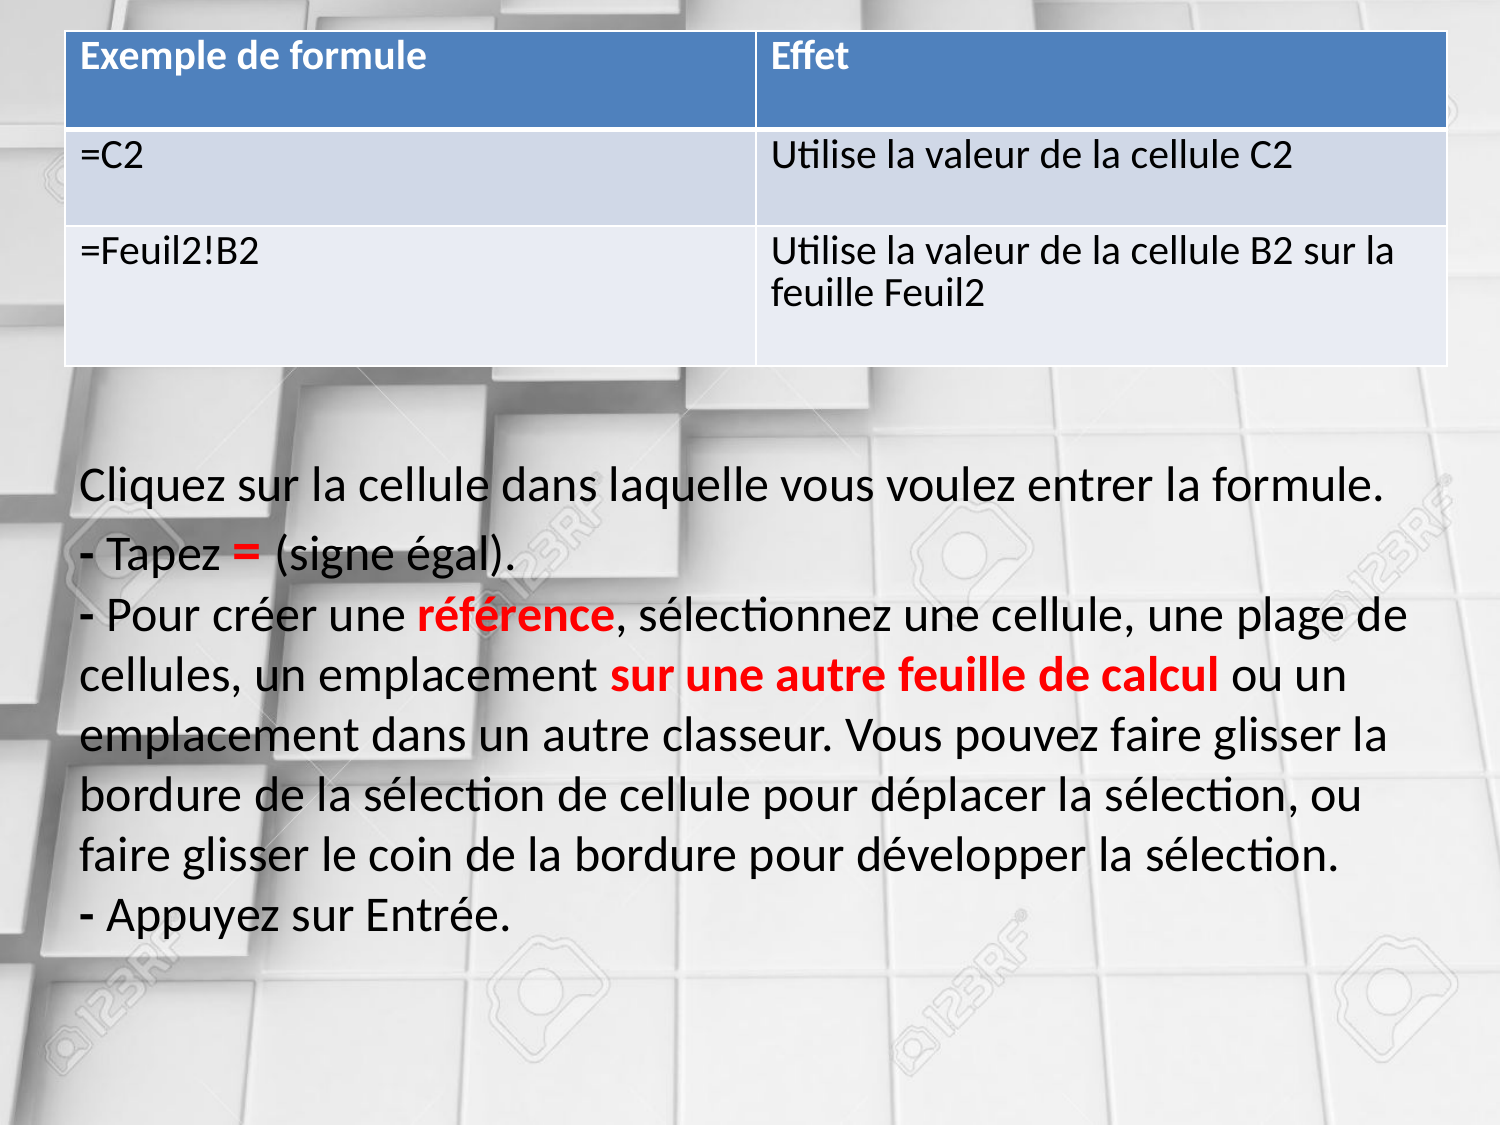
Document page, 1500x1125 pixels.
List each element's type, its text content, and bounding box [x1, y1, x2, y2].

table_cell Utilise la valeur de la cellule C2 [757, 132, 1446, 225]
list [41, 30, 1392, 774]
picture [0, 0, 1500, 1125]
table_cell Utilise la valeur de la cellule B2 sur la feuille Feuil2 [757, 227, 1446, 365]
table_cell =C2 [66, 132, 755, 225]
table_cell =Feuil2!B2 [66, 227, 755, 365]
table_header Effet [757, 32, 1446, 127]
text_box Cliquez sur la cellule dans laquelle vous voulez entrer la formule. - Tapez = (signe égal). - Pour créer une référence, sélectionnez une cellule, une plage de cellules, un emplacement sur une autre feuille de calcul ou un emplacement dans un autre classeur. Vous pouvez faire glisser la bordure de la sélection de cellule pour déplacer la sélection, ou faire glisser le coin de la bordure pour développer la sélection. - Appuyez sur Entrée. [64, 444, 1436, 950]
table_header Exemple de formule [66, 32, 755, 127]
